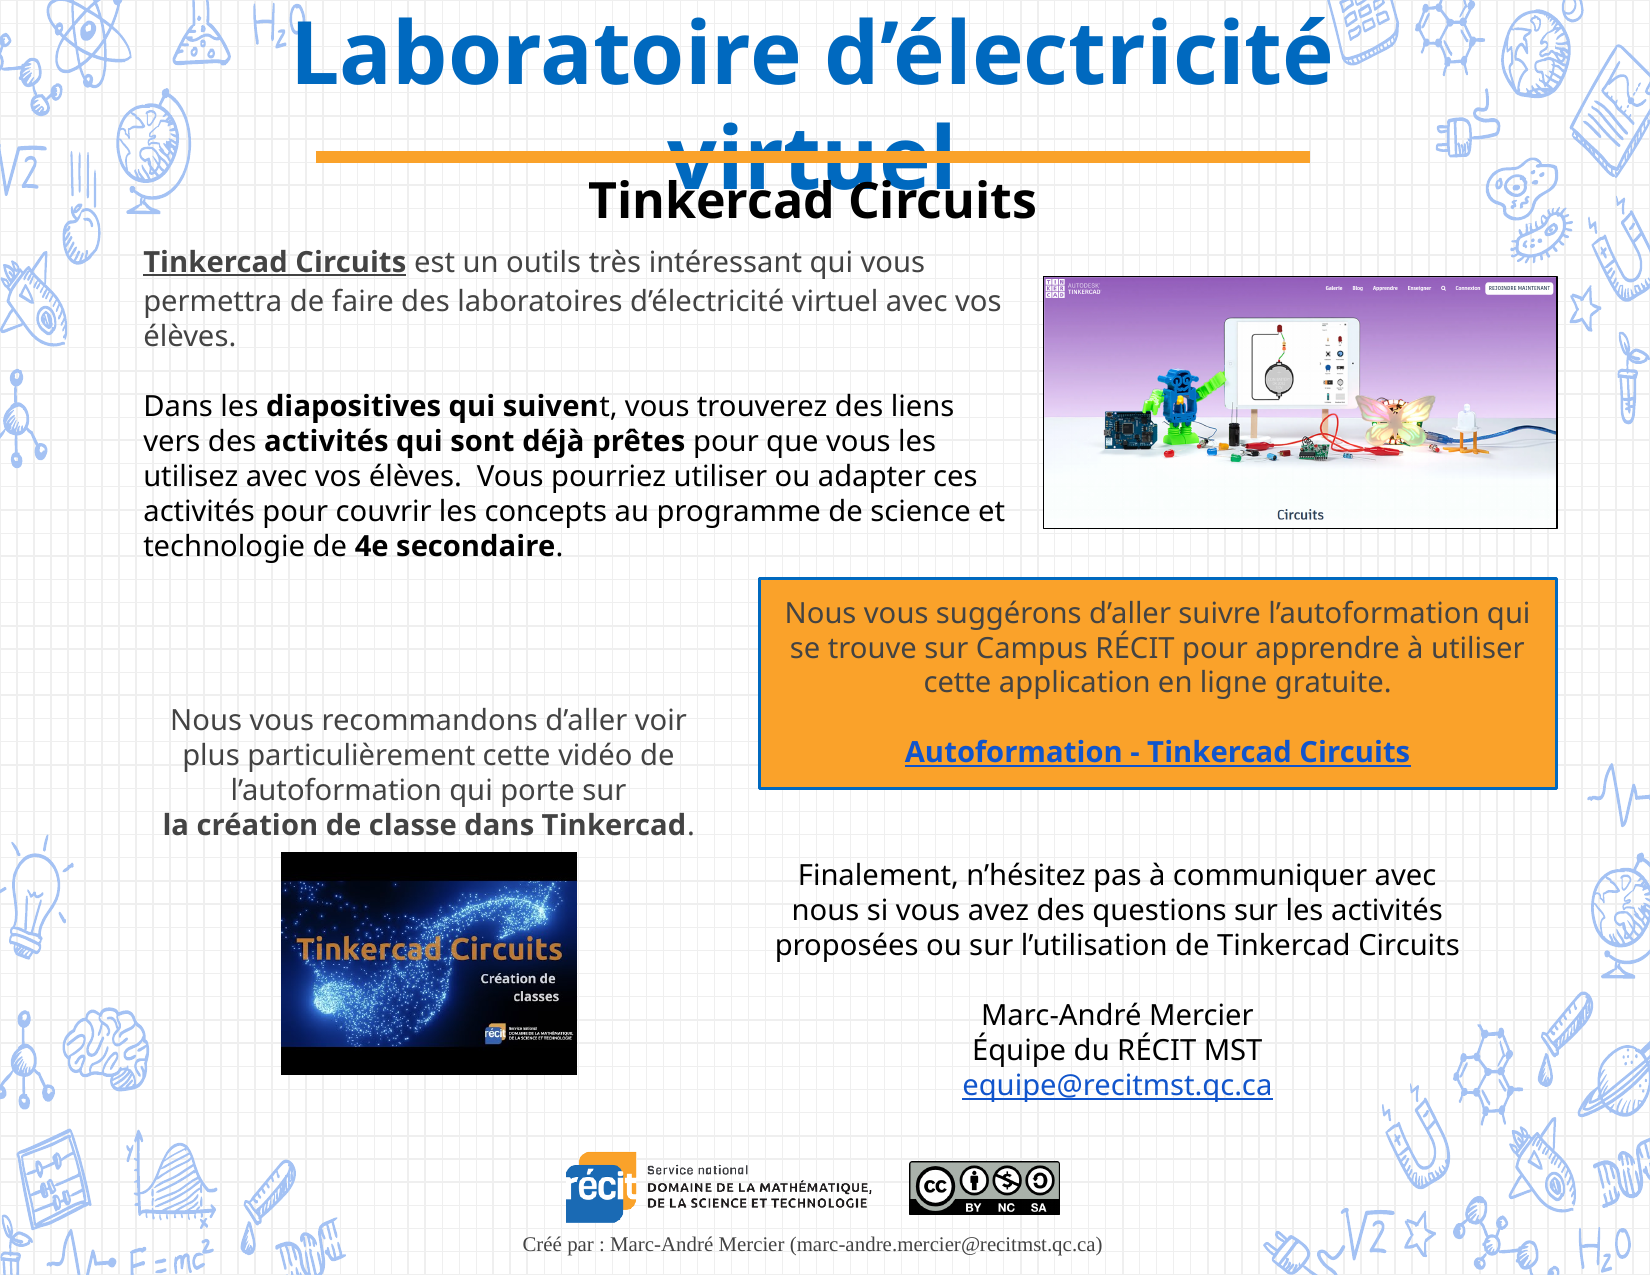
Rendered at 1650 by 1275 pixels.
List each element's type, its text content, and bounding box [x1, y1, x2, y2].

text_box Finalement, n’hésitez pas à communiquer avec nous si vous avez des questions sur les activités proposées ou sur l’utilisation de Tinkercad Circuits Marc-André Mercier Équipe du RÉCIT MST equipe@recitmst.qc.ca [759, 841, 1476, 1165]
title Tinkercad Circuits [331, 165, 1295, 233]
text_box Tinkercad Circuits est un outils très intéressant qui vous permettra de faire des laboratoires d’électricité virtuel avec vos élèves. Dans les diapositives qui suivent, vous trouverez des liens vers des activités qui sont déjà prêtes pour que vous les utilisez avec vos élèves. Vous pourriez utiliser ou adapter ces activités pour couvrir les concepts au programme de science et technologie de 4e secondaire. [128, 250, 1022, 555]
text_box Nous vous recommandons d’aller voir plus particulièrement cette vidéo de l’autoformation qui porte sur la création de classe dans Tinkercad. [145, 745, 712, 833]
picture [280, 852, 577, 1075]
text_box Nous vous suggérons d’aller suivre l’autoformation qui se trouve sur Campus RÉCIT pour apprendre à utiliser cette application en ligne gratuite. Autoformation - Tinkercad Circuits [759, 578, 1557, 789]
picture [1043, 276, 1557, 529]
title Laboratoire d’électricité virtuel [209, 58, 1417, 147]
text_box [386, 1143, 1239, 1268]
